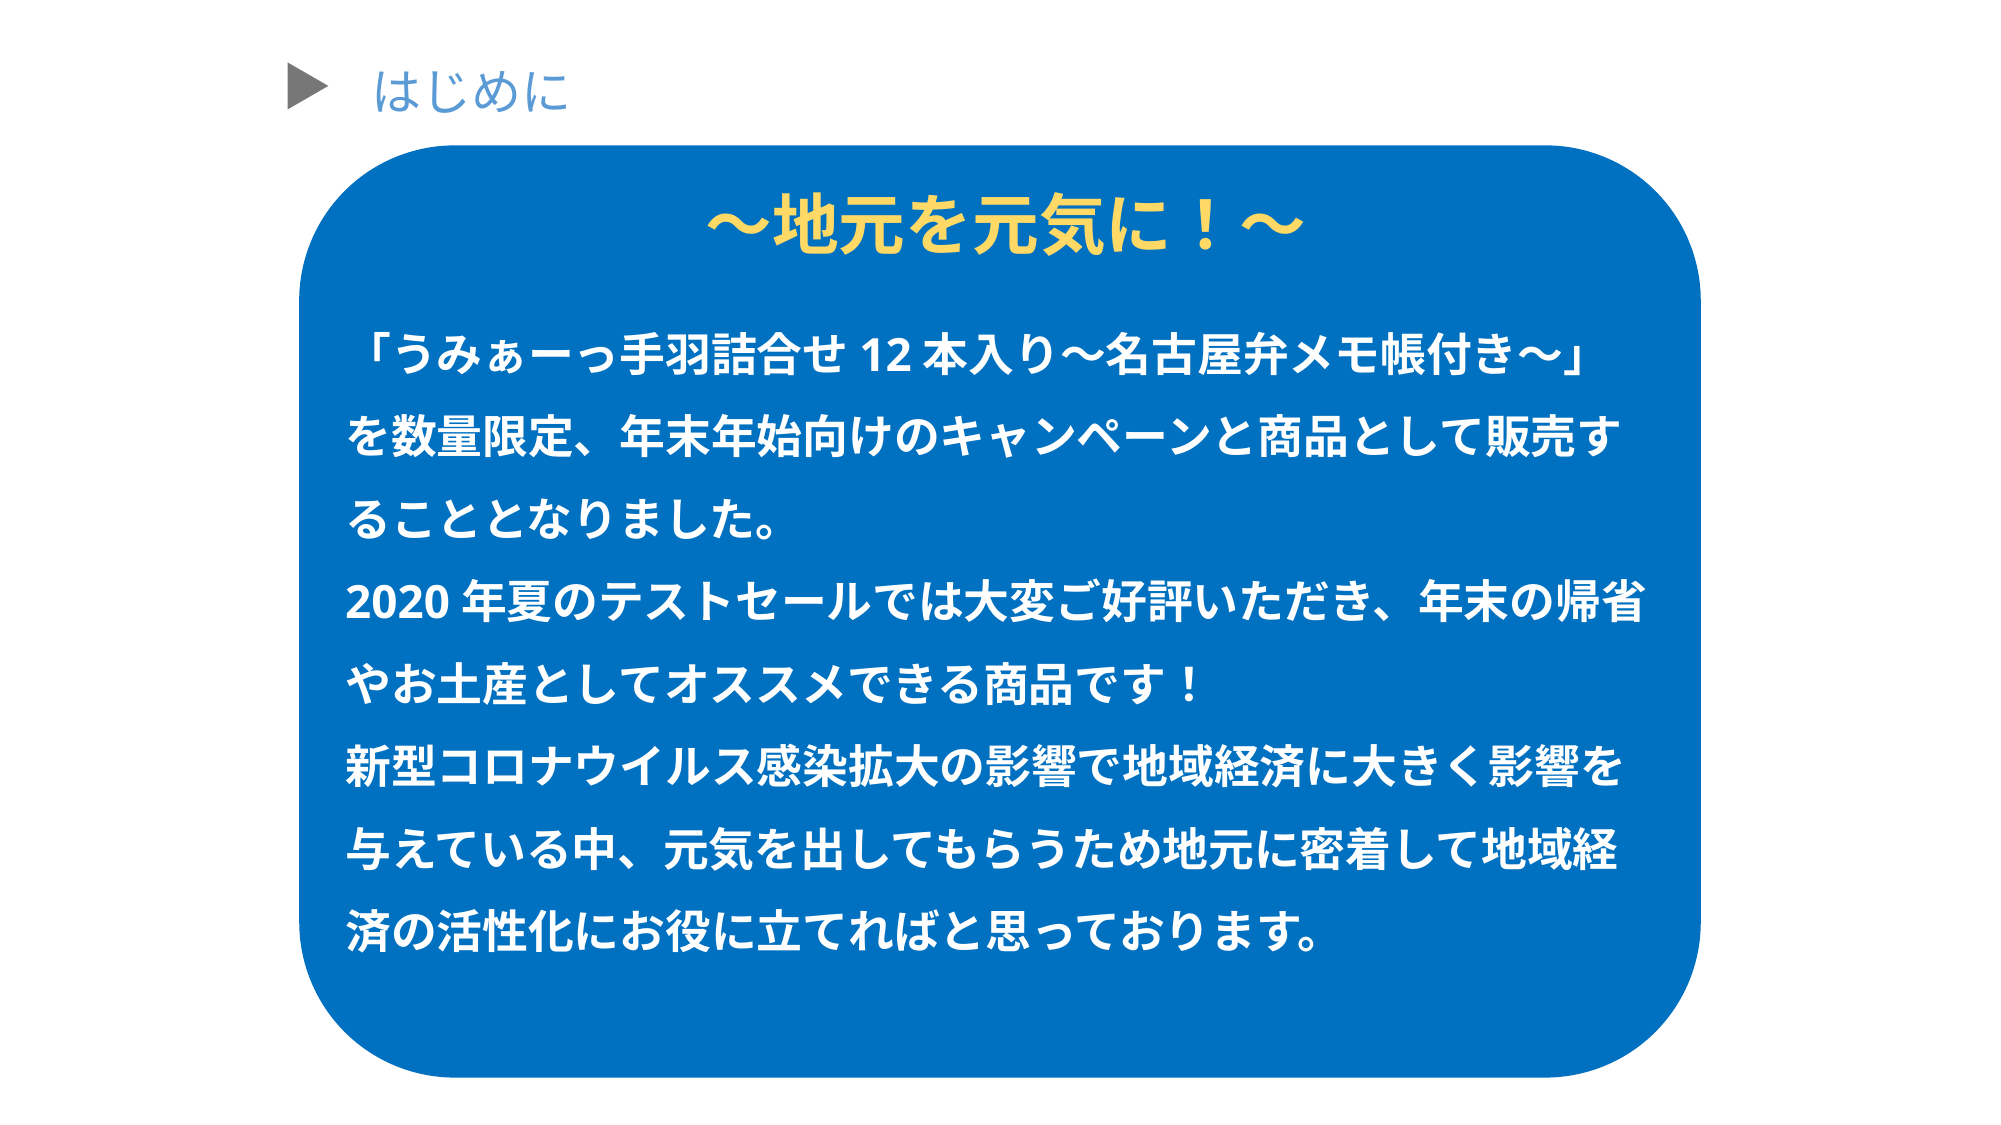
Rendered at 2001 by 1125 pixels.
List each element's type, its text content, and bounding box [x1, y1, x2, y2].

text_box [299, 145, 1701, 1078]
text_box 「うみぁーっ手羽詰合せ12本入り～名古屋弁メモ帳付き～」を数量限定、年末年始向けのキャンペーンと商品として販売することとなりました。 2020年夏のテストセールでは大変ご好評いただき、年末の帰省やお土産としてオススメできる商品です！ 新型コロナウイルス感染拡大の影響で地域経済に大きく影響を与えている中、元気を出してもらうため地元に密着して地域経済の活性化にお役に立てればと思っております。 [330, 290, 1670, 966]
text_box ～地元を元気に！～ [690, 175, 1322, 271]
text_box はじめに [356, 53, 1750, 128]
text_box [287, 62, 329, 110]
